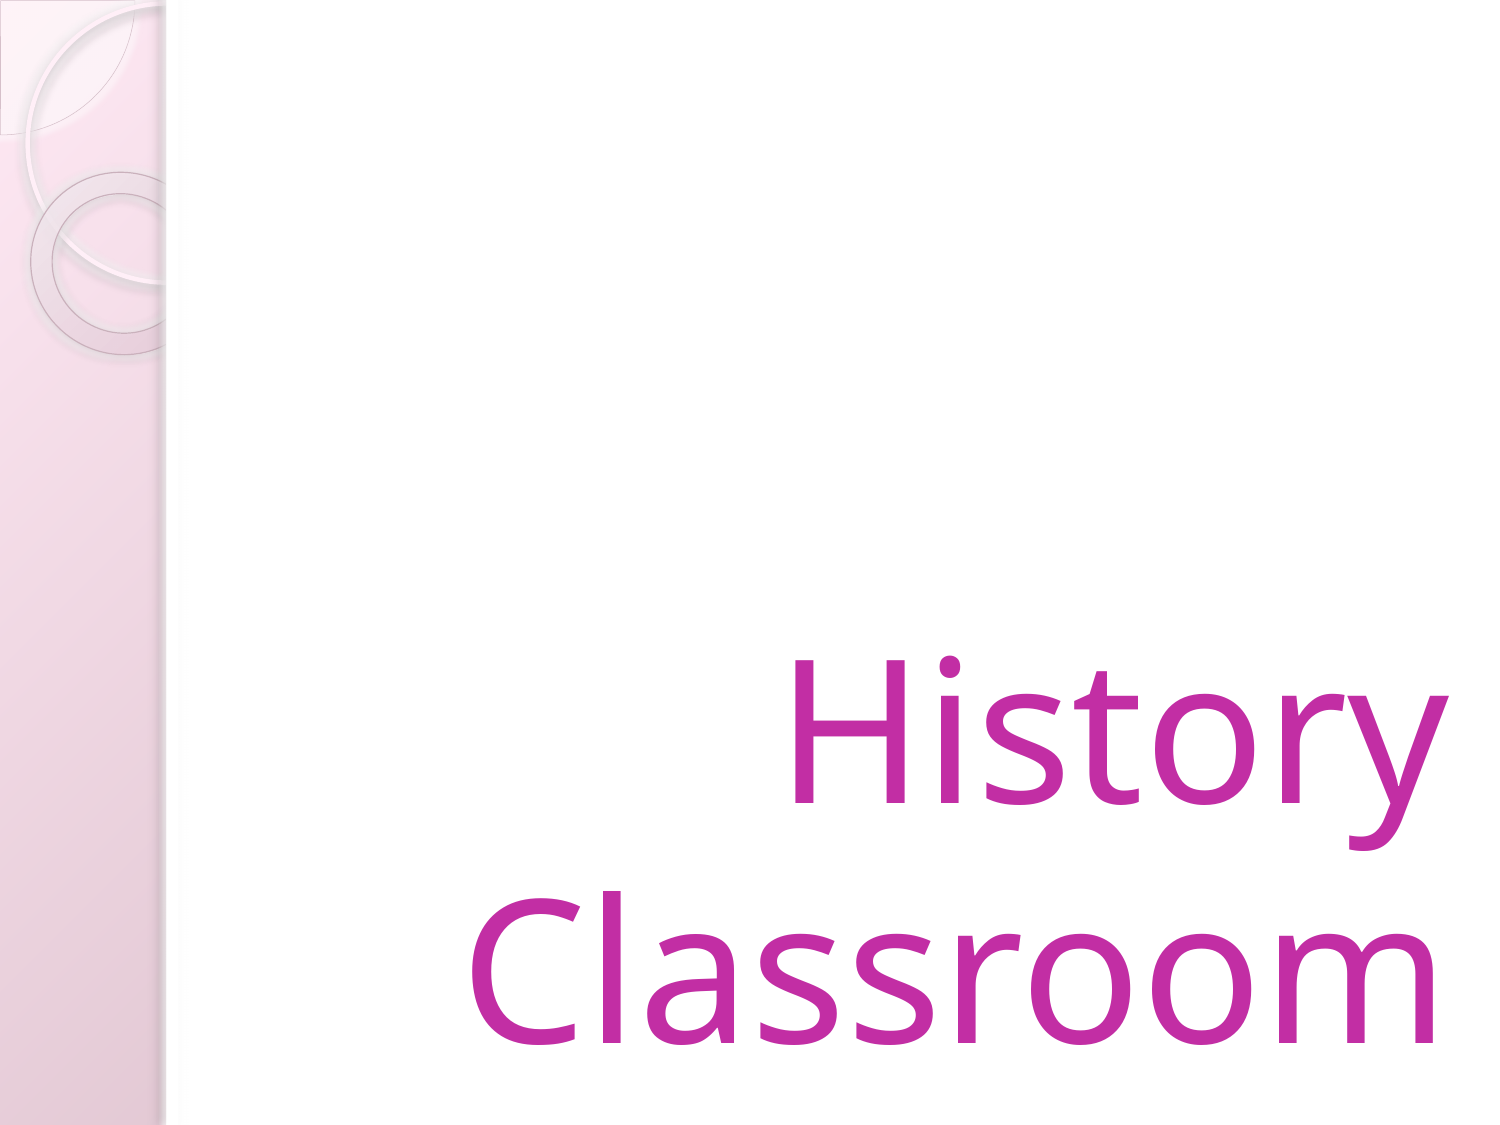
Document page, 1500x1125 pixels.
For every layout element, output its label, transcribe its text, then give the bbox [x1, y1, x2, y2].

title History Classroom [234, 750, 1465, 938]
